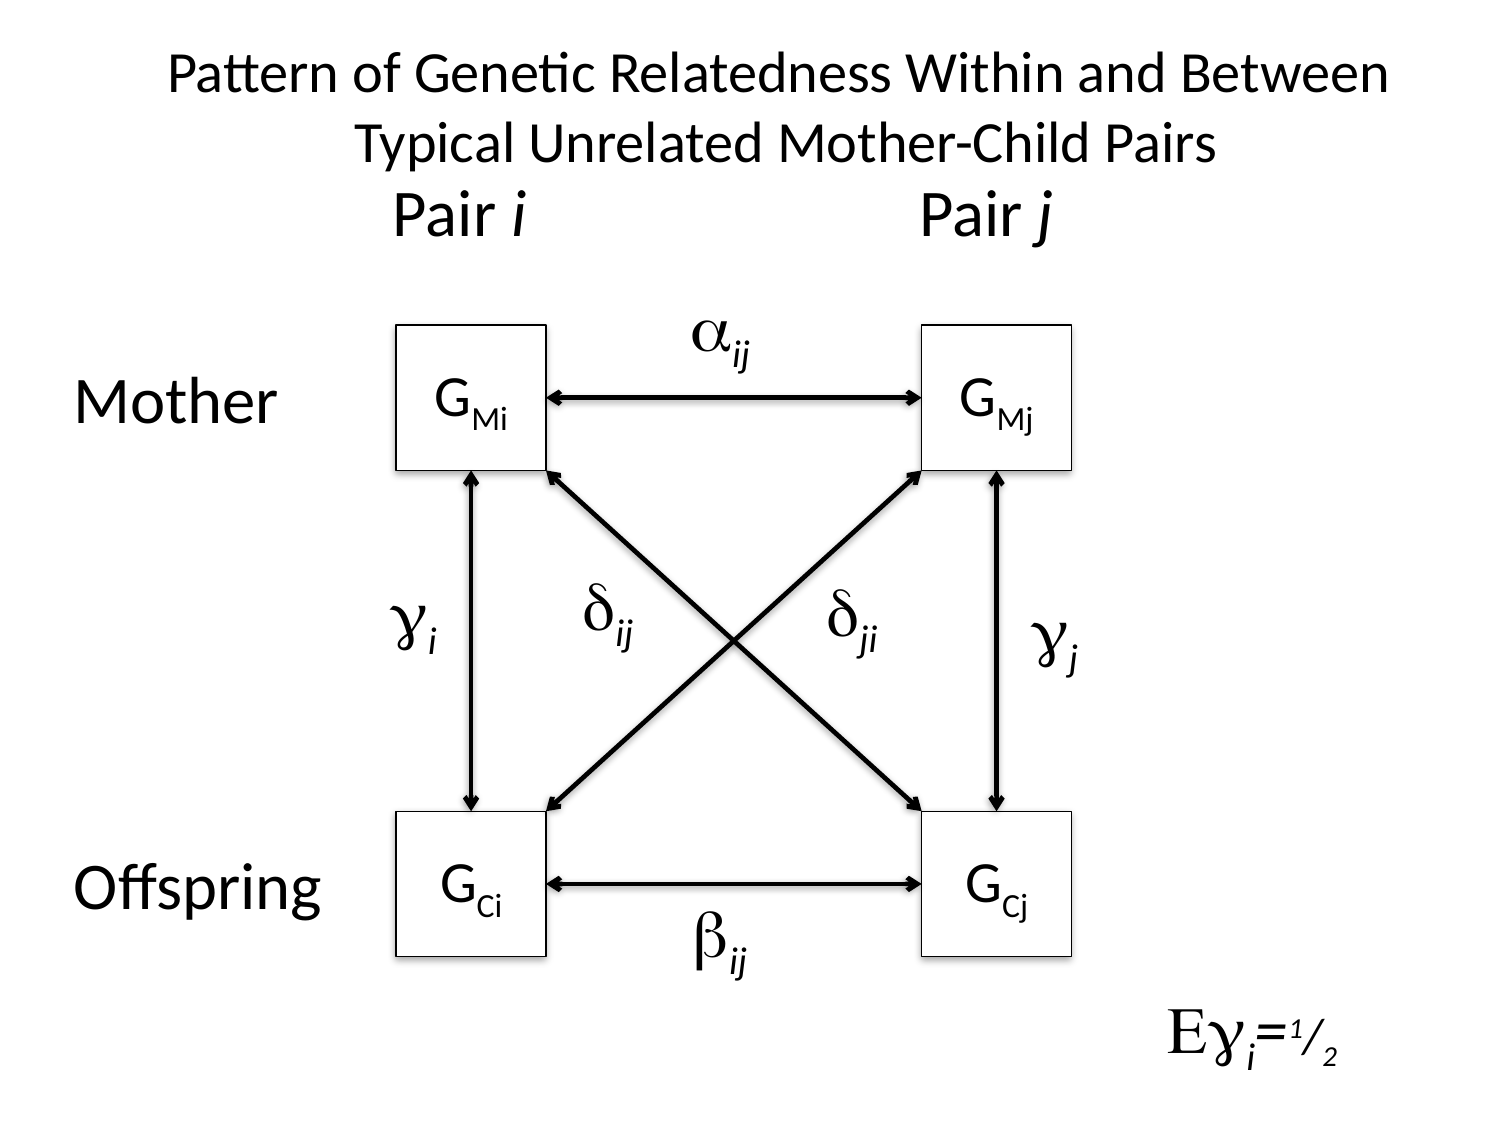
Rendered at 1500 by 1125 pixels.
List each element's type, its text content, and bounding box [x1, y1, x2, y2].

text_box GMi [395, 324, 547, 471]
text_box Offspring [59, 835, 338, 931]
text_box bij [677, 892, 788, 990]
text_box gi [375, 563, 466, 670]
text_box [545, 470, 922, 812]
text_box aij [675, 277, 786, 383]
text_box Pattern of Genetic Relatedness Within and Between Typical Unrelated Mother-Child Pairs [152, 26, 1419, 182]
text_box Egi=1/2 [1151, 979, 1421, 1086]
text_box GMj [921, 324, 1072, 471]
text_box Pair j [904, 182, 1069, 258]
text_box gi [476, 563, 486, 670]
text_box GCj [921, 811, 1072, 957]
text_box Mother [58, 349, 295, 445]
text_box Pair i [378, 182, 542, 258]
text_box GCi [395, 811, 547, 957]
text_box gj [1016, 581, 1127, 687]
